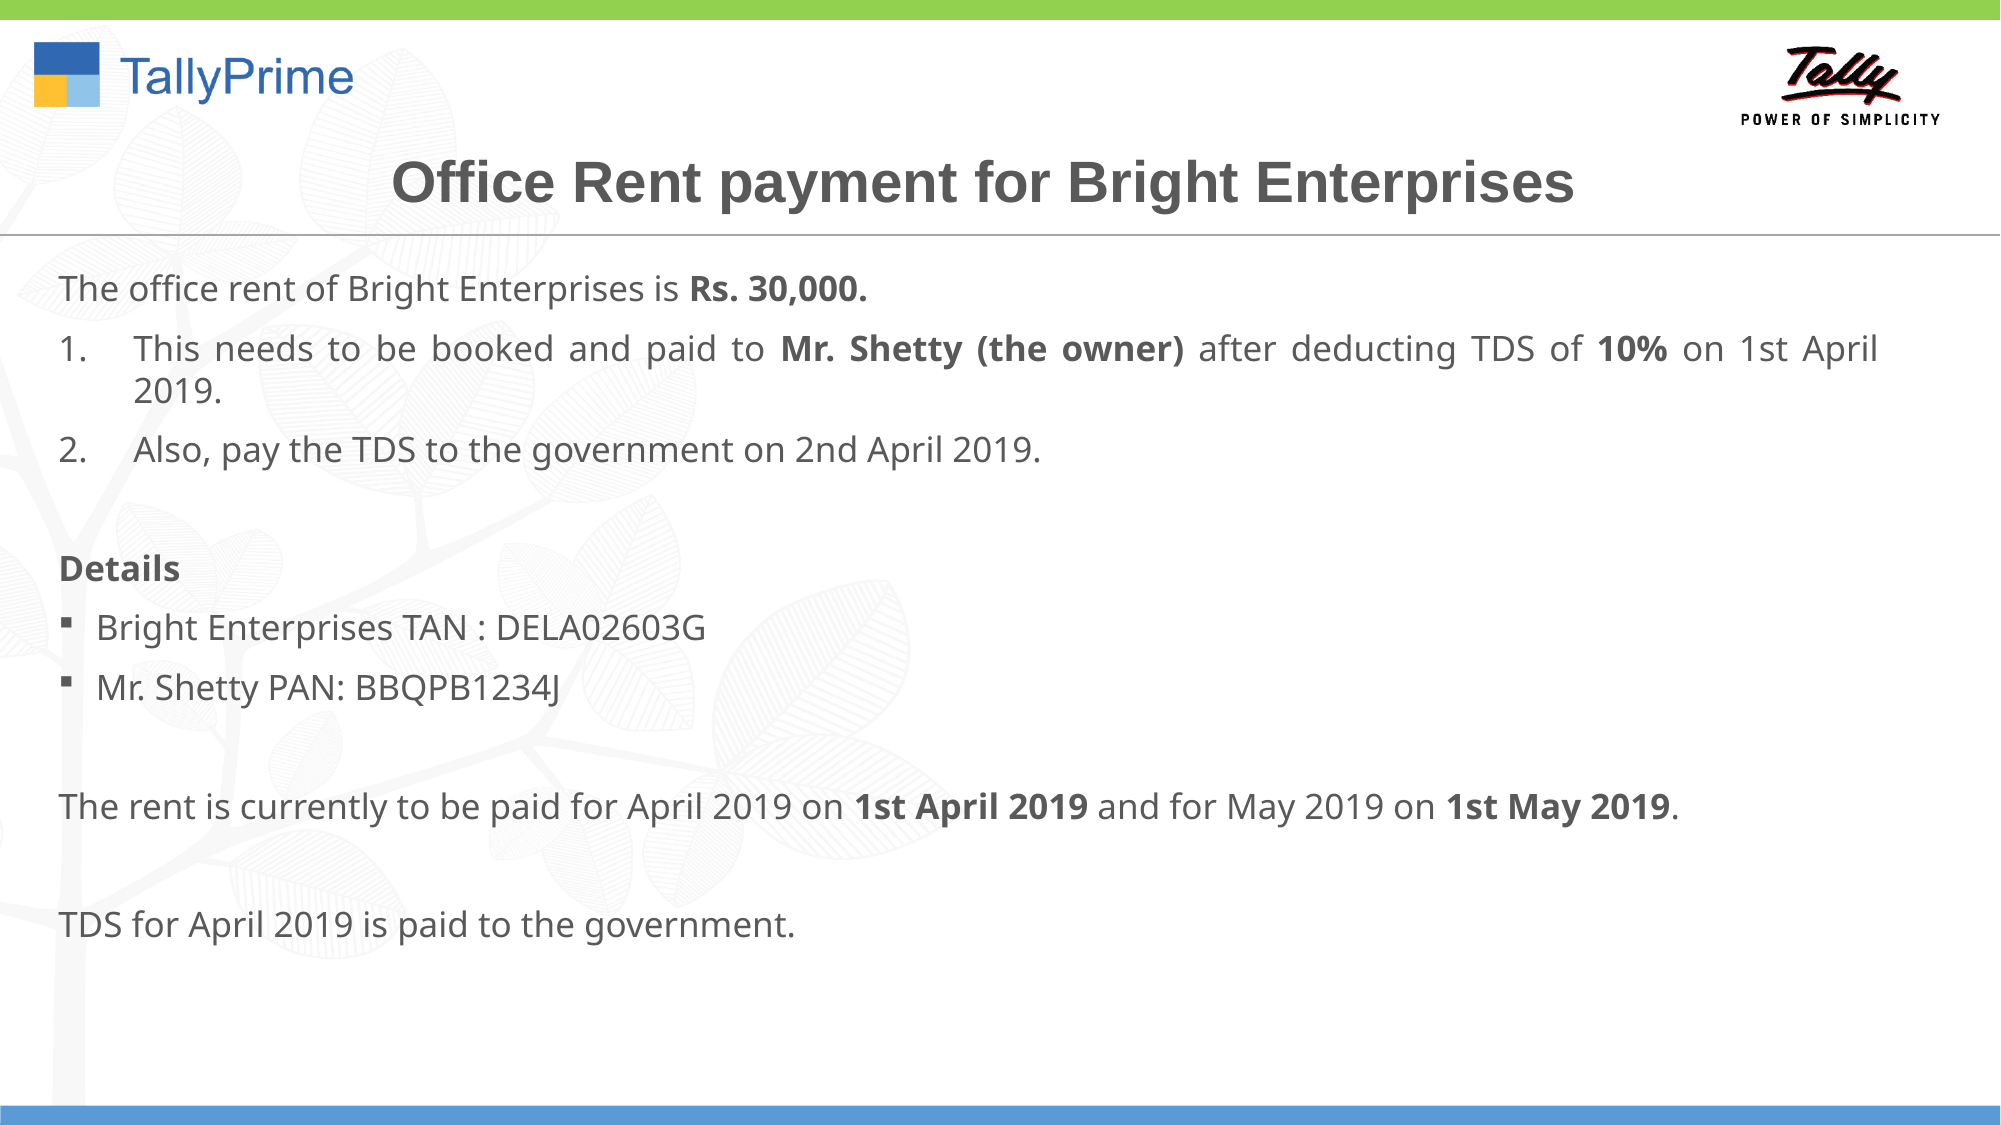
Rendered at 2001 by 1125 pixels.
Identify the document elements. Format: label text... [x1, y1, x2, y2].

picture [0, 0, 2001, 1105]
list The office rent of Bright Enterprises is Rs. 30,000. This needs to be booked and paid to Mr. Shetty (the owner) after deducting TDS of 10% on 1st April 2019. Also, pay the TDS to the government on 2nd April 2019. Details Bright Enterprises TAN : DELA02603G Mr. Shetty PAN: BBQPB1234J The rent is currently to be paid for April 2019 on 1st April 2019 and for May 2019 on 1st May 2019. TDS for April 2019 is paid to the government. [43, 200, 1894, 957]
title Office Rent payment for Bright Enterprises [91, 144, 1894, 235]
